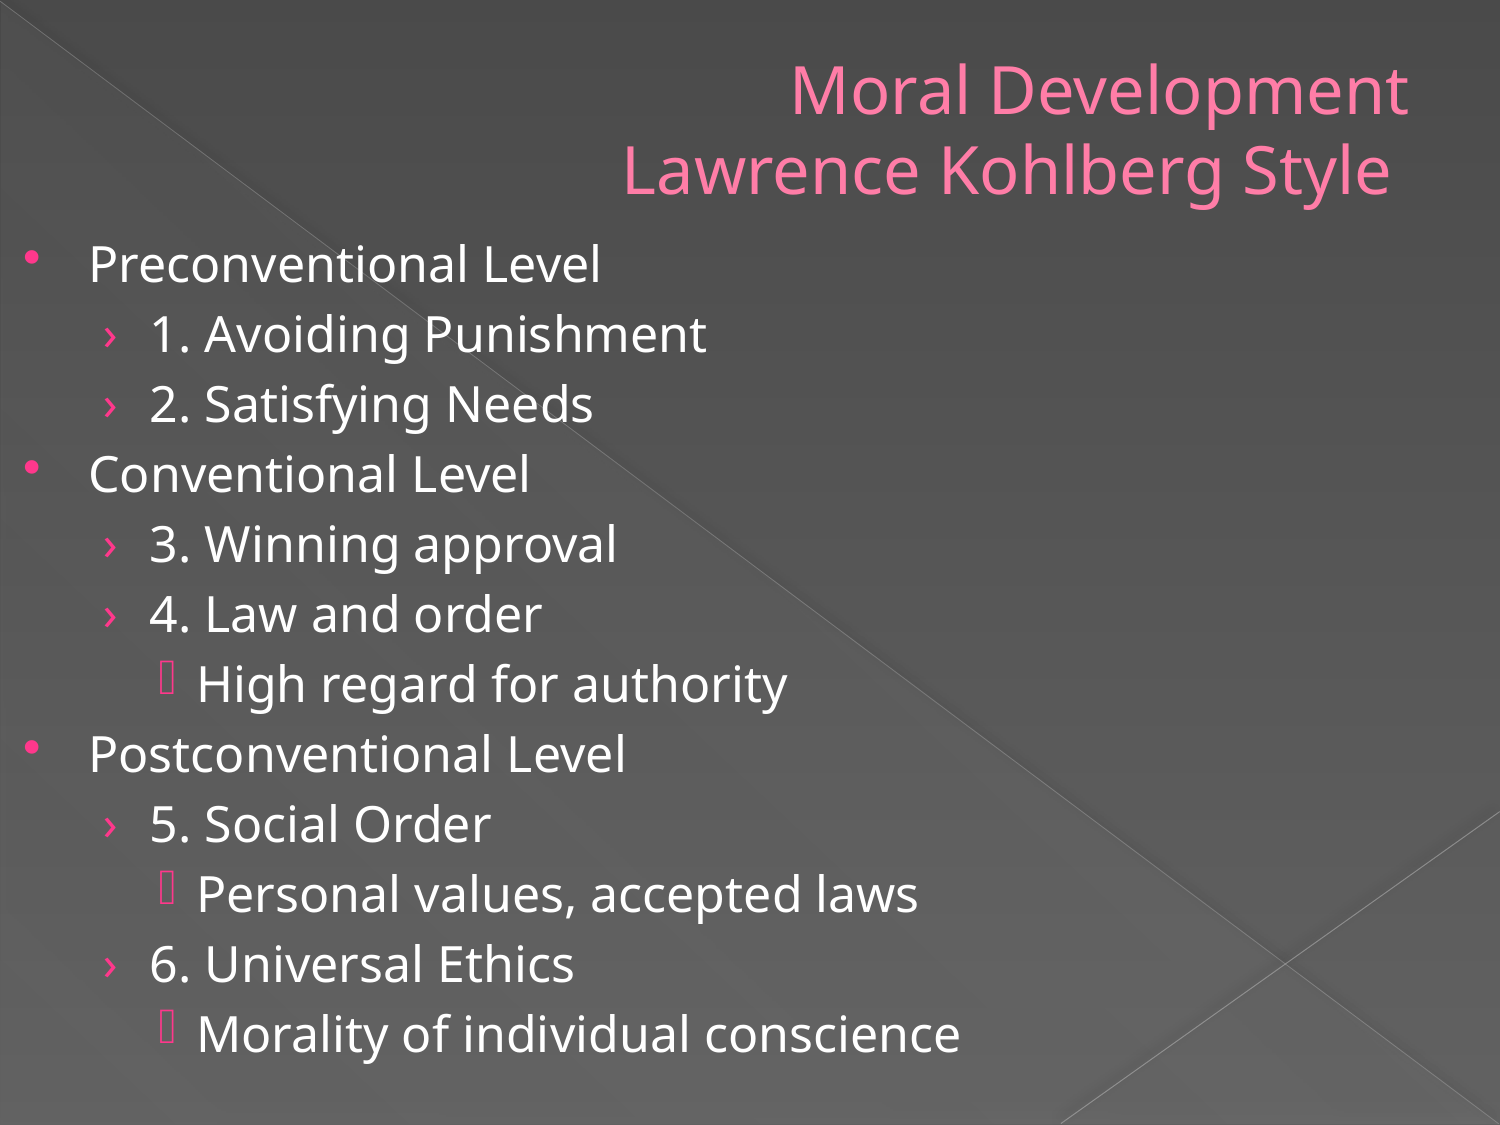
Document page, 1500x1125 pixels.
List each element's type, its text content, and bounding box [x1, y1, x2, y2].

title Moral Development Lawrence Kohlberg Style [487, 43, 1425, 213]
list Preconventional Level 1. Avoiding Punishment 2. Satisfying Needs Conventional Level 3. Winning approval 4. Law and order High regard for authority Postconventional Level 5. Social Order Personal values, accepted laws 6. Universal Ethics Morality of individual conscience [0, 224, 1088, 1075]
